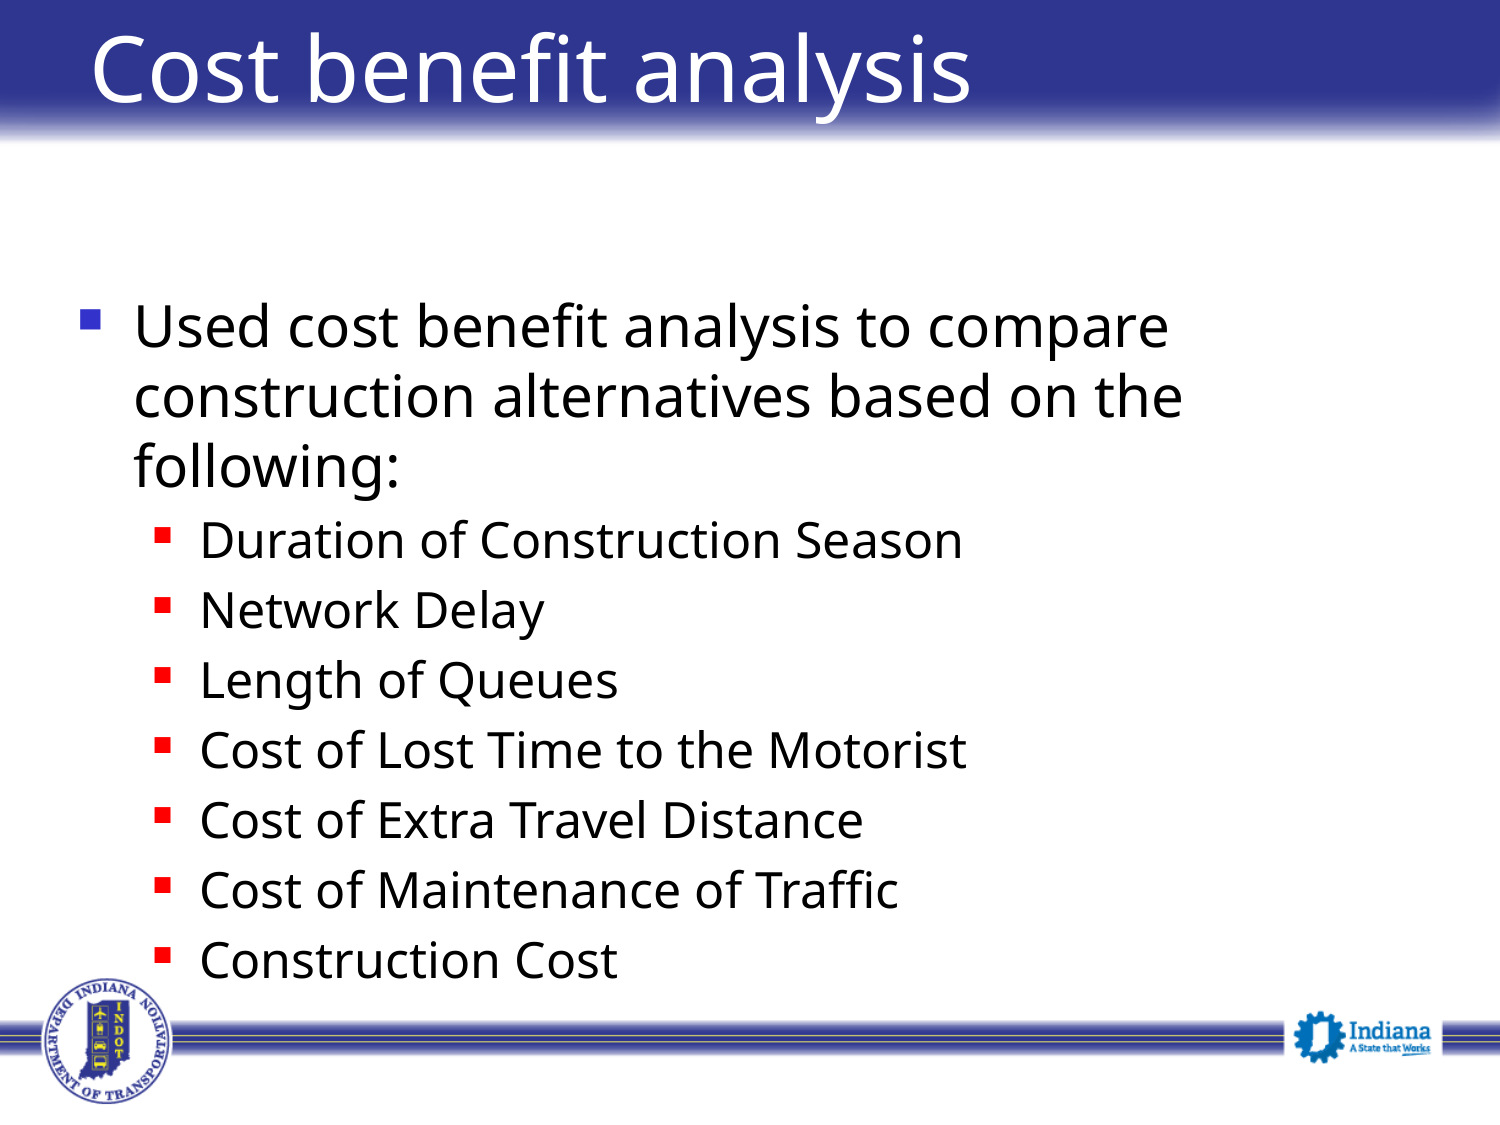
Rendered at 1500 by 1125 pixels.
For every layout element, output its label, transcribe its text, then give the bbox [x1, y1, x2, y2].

picture [0, 944, 1500, 1125]
list Used cost benefit analysis to compare construction alternatives based on the following: Duration of Construction Season Network Delay Length of Queues Cost of Lost Time to the Motorist Cost of Extra Travel Distance Cost of Maintenance of Traffic Construction Cost [62, 281, 1425, 1050]
title Cost benefit analysis [75, 3, 1425, 191]
picture [0, 0, 1500, 288]
